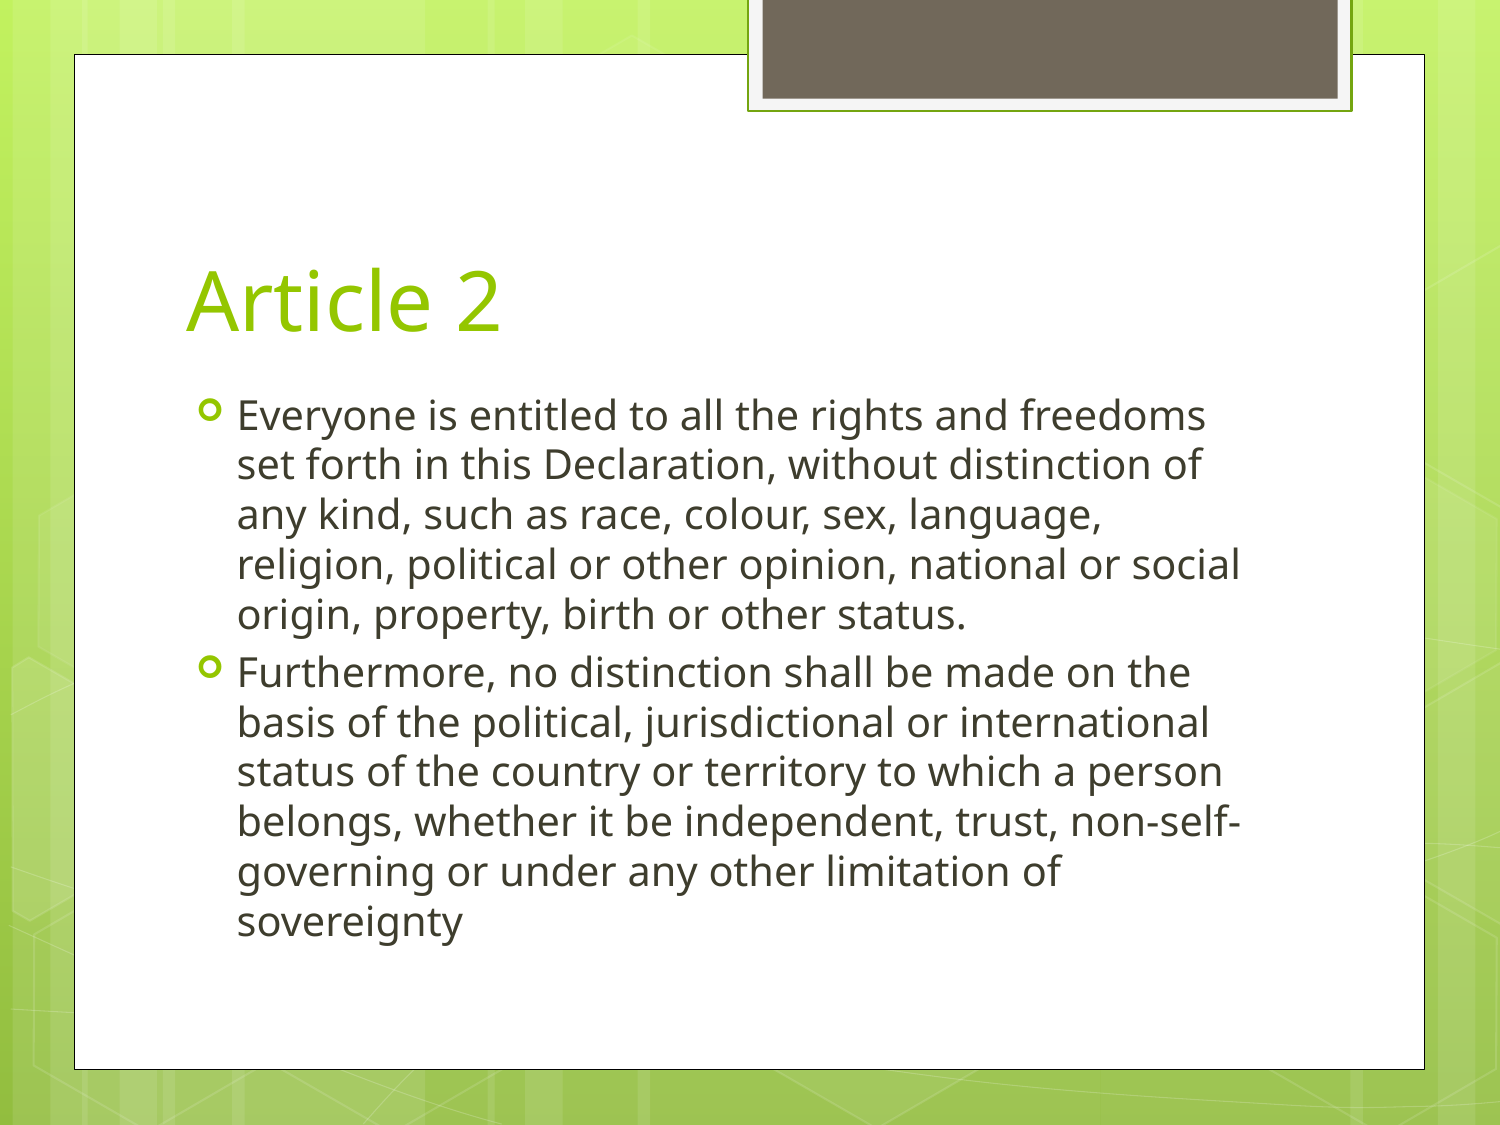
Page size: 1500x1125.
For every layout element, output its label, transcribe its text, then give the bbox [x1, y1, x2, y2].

title Article 2 [171, 168, 1324, 357]
list Everyone is entitled to all the rights and freedoms set forth in this Declaration, without distinction of any kind, such as race, colour, sex, language, religion, political or other opinion, national or social origin, property, birth or other status. Furthermore, no distinction shall be made on the basis of the political, jurisdictional or international status of the country or territory to which a person belongs, whether it be independent, trust, non-self- governing or under any other limitation of sovereignty [171, 381, 1283, 957]
